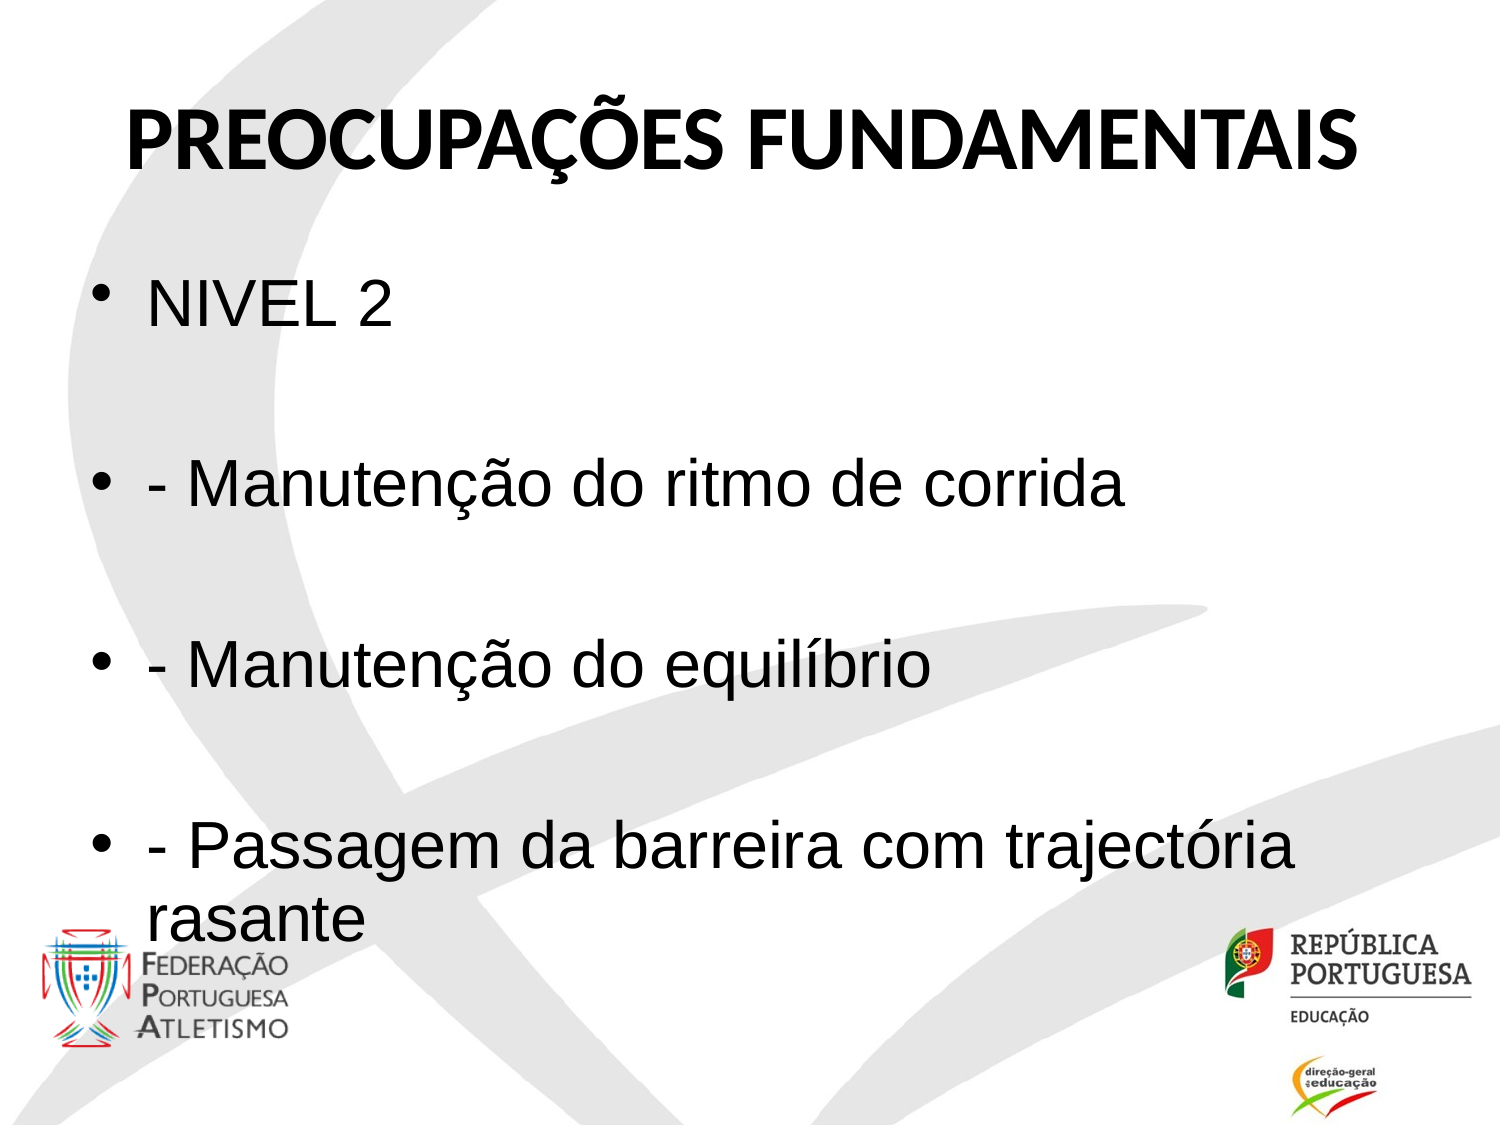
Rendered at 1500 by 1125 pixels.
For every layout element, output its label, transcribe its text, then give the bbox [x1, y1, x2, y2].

text_box NIVEL 2 - Manutenção do ritmo de corrida - Manutenção do equilíbrio - Passagem da barreira com trajectória rasante [87, 257, 1300, 955]
picture [11, 0, 1500, 1125]
title PREOCUPAÇÕES FUNDAMENTAIS [90, 34, 1410, 266]
